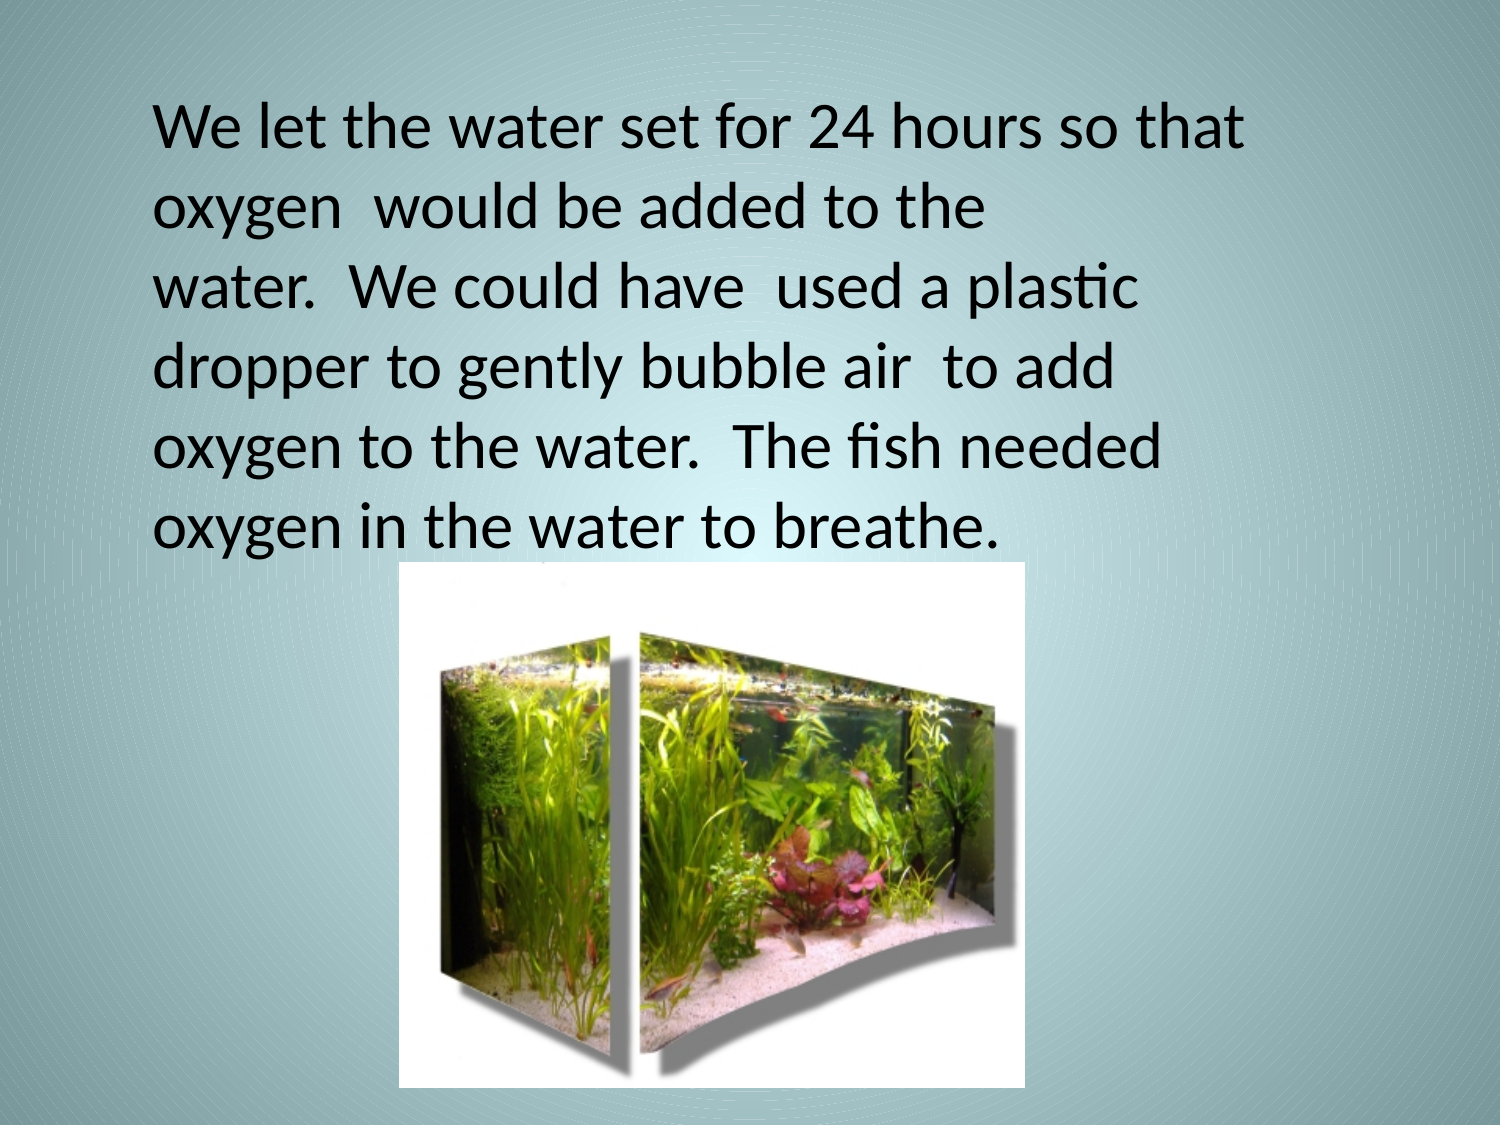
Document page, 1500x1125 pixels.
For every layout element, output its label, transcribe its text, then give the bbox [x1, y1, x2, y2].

text_box We let the water set for 24 hours so that oxygen would be added to the water. We could have used a plastic dropper to gently bubble air to add oxygen to the water. The fish needed oxygen in the water to breathe. [137, 74, 1313, 570]
picture [399, 562, 1026, 1088]
